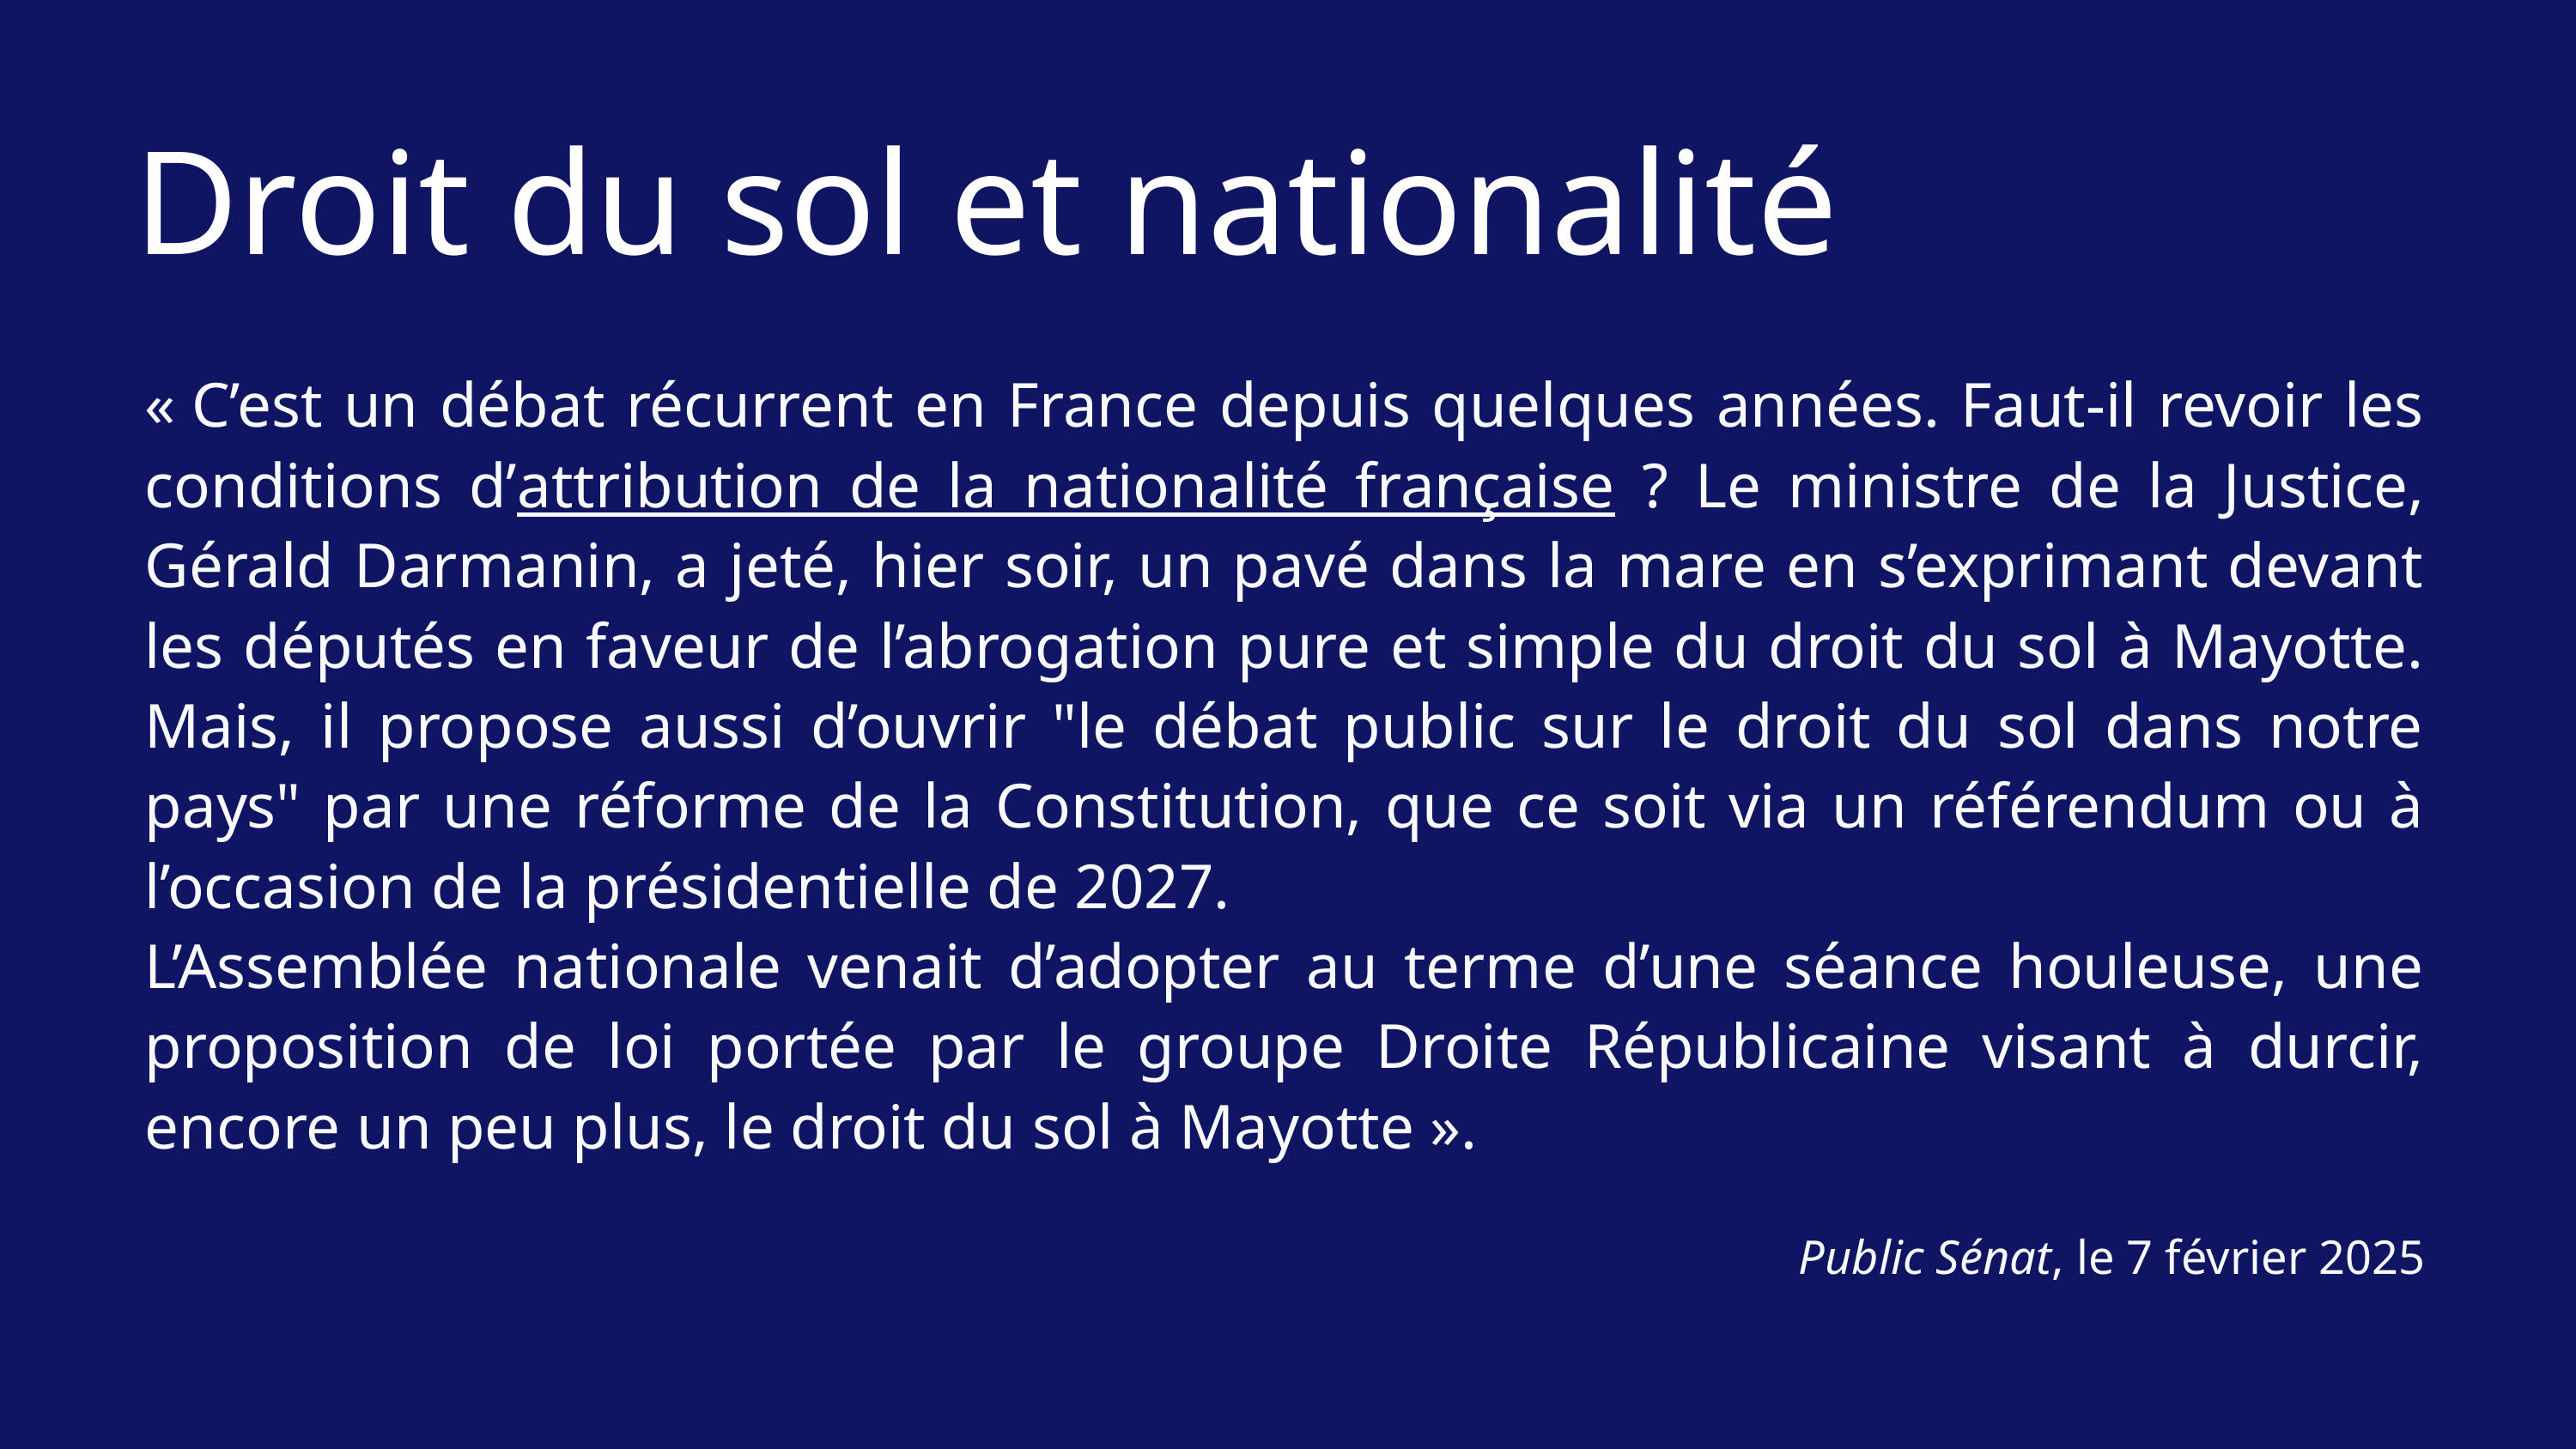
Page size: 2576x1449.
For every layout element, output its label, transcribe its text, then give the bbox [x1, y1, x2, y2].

text_box Droit du sol et nationalité [134, 125, 2222, 283]
text_box « C’est un débat récurrent en France depuis quelques années. Faut-il revoir les conditions d’attribution de la nationalité française ? Le ministre de la Justice, Gérald Darmanin, a jeté, hier soir, un pavé dans la mare en s’exprimant devant les députés en faveur de l’abrogation pure et simple du droit du sol à Mayotte. Mais, il propose aussi d’ouvrir "le débat public sur le droit du sol dans notre pays" par une réforme de la Constitution, que ce soit via un référendum ou à l’occasion de la présidentielle de 2027. L’Assemblée nationale venait d’adopter au terme d’une séance houleuse, une proposition de loi portée par le groupe Droite Républicaine visant à durcir, encore un peu plus, le droit du sol à Mayotte ». Public Sénat, le 7 février 2025 [144, 359, 2426, 1284]
